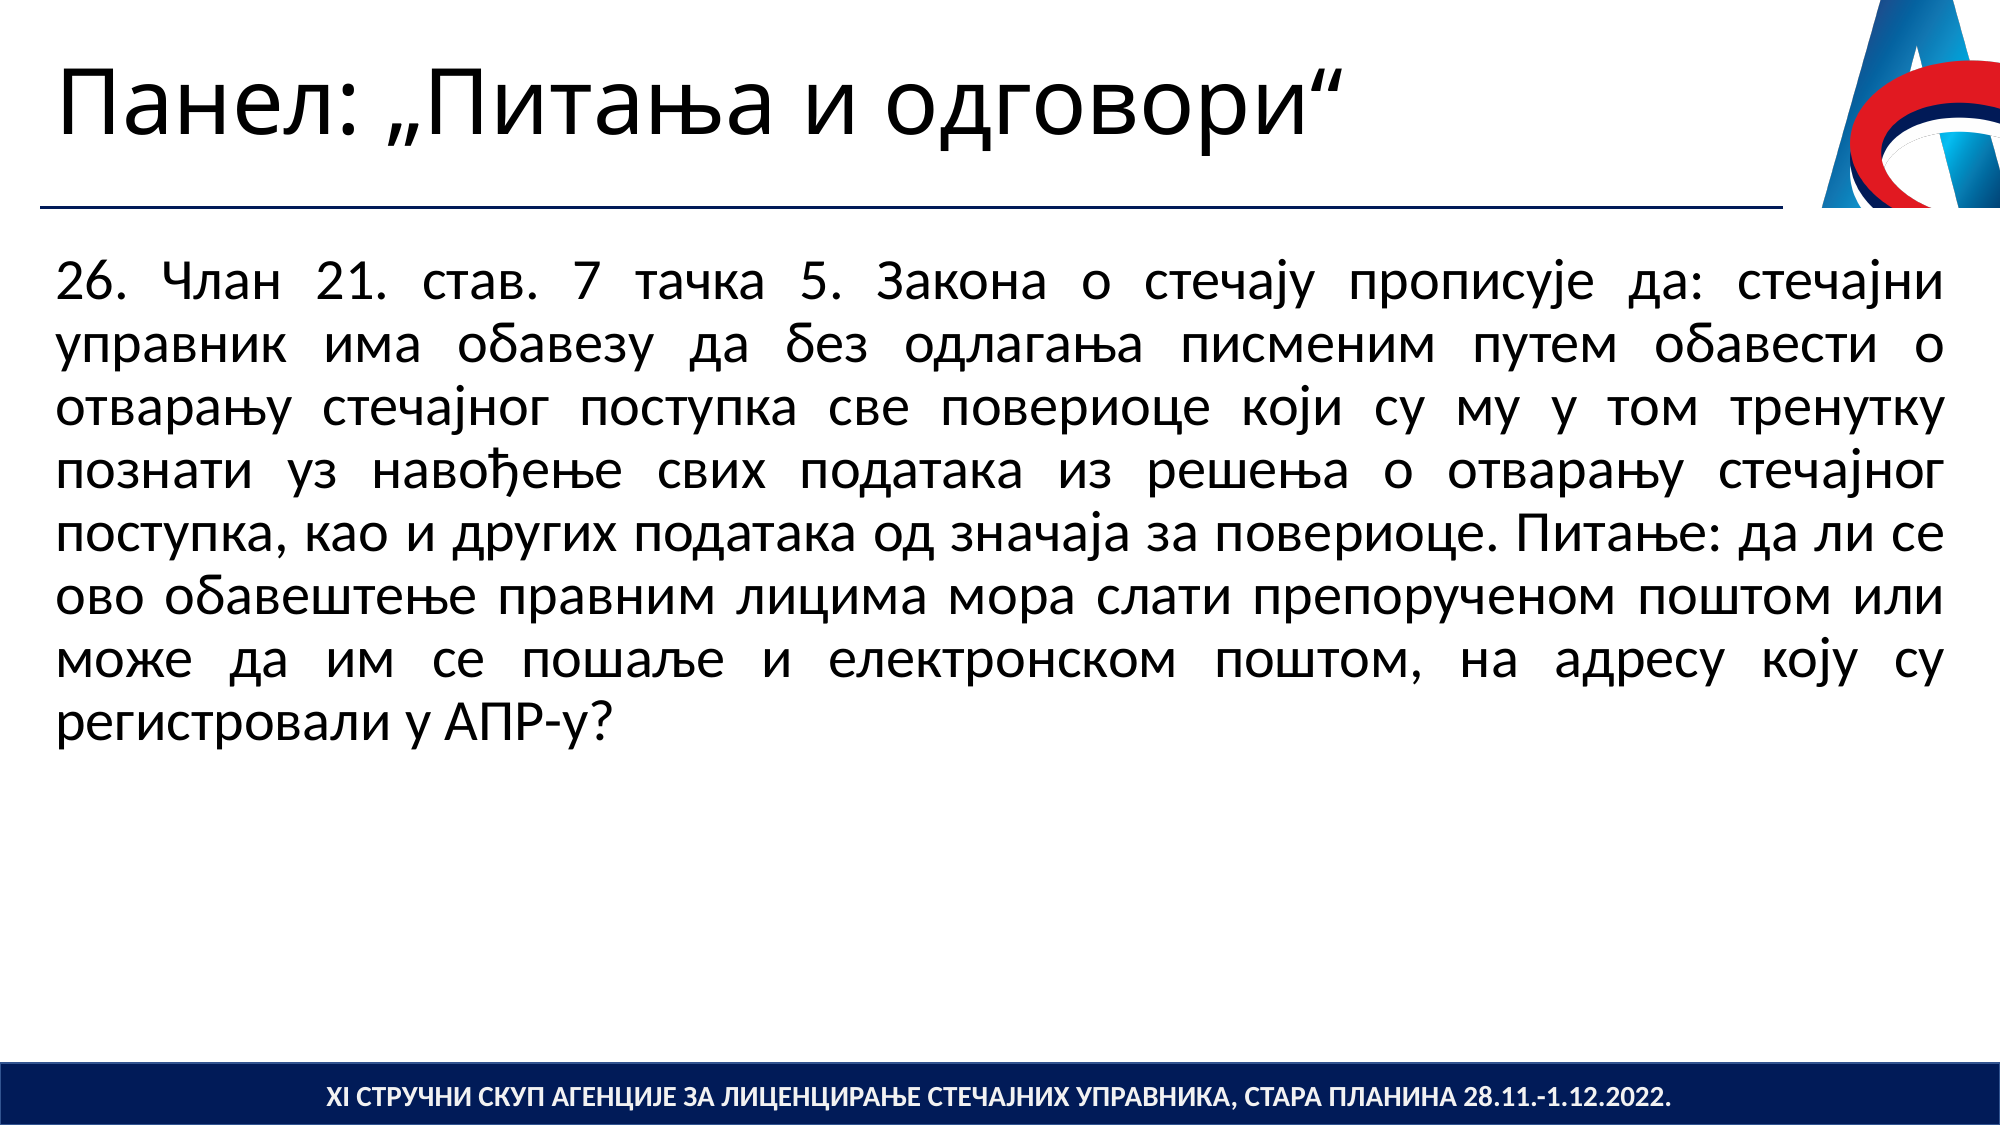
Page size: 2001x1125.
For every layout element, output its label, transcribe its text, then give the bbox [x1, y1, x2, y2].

list 26. Члан 21. став. 7 тачка 5. Закона о стечају прописује да: стечајни управник има обавезу да без одлагања писменим путем обавести о отварању стечајног поступка све повериоце који су му у том тренутку познати уз навођење свих података из решења о отварању стечајног поступка, као и других података од значаја за повериоце. Питање: да ли се ово обавештење правним лицима мора слати препорученом поштом или може да им се пошаље и електронском поштом, на адресу коју су регистровали у АПР-у? [40, 241, 1962, 1028]
text_box [0, 1062, 2000, 1125]
picture [1631, 0, 2000, 208]
text_box XI СТРУЧНИ СКУП АГЕНЦИЈЕ ЗА ЛИЦЕНЦИРАЊЕ СТЕЧАЈНИХ УПРАВНИКА, СТАРА ПЛАНИНА 28.11.-1.12.2022. [311, 1070, 1689, 1120]
title Панел: „Питања и одговори“ [40, 26, 1631, 184]
